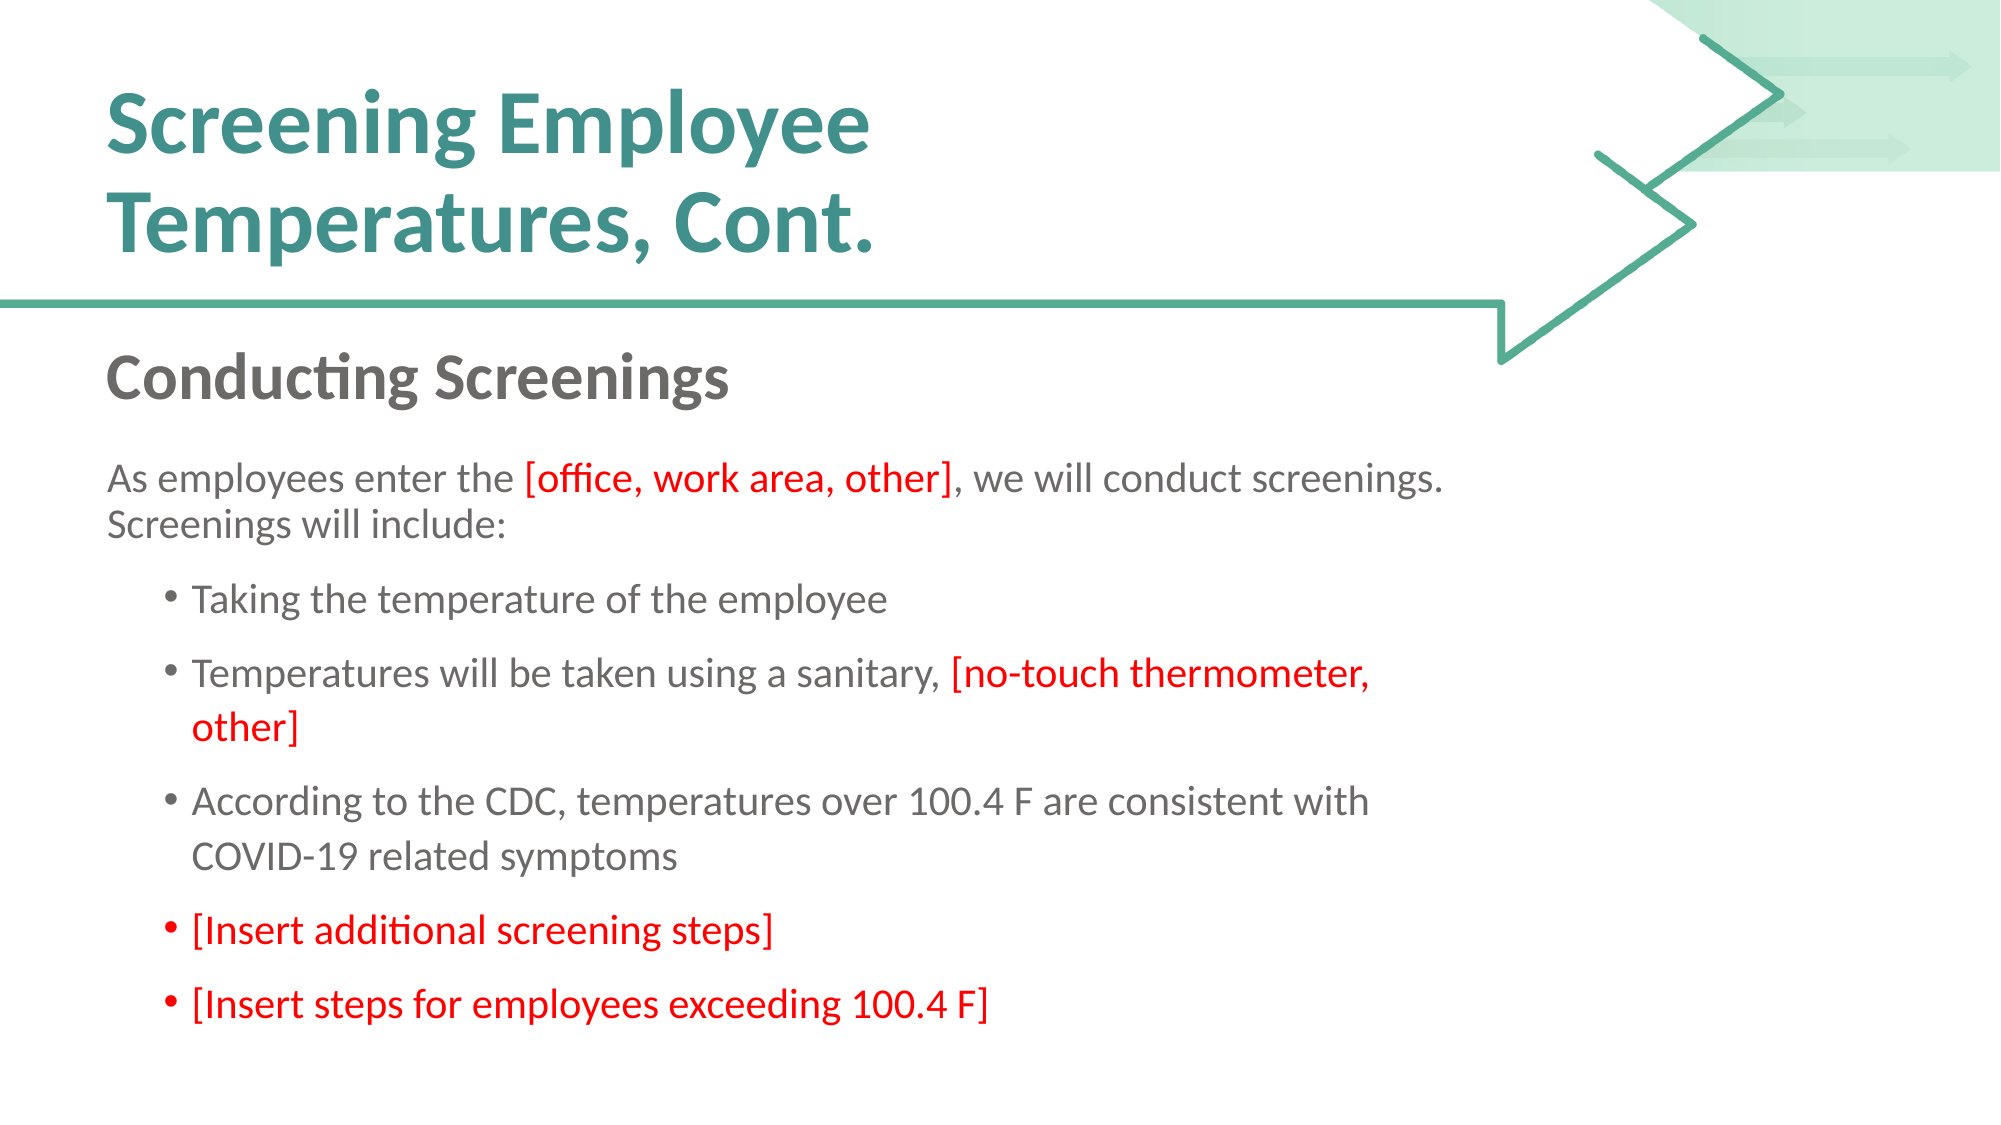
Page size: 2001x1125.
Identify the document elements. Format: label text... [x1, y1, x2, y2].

picture [0, 0, 2001, 1125]
title Screening Employee Temperatures, Cont. [92, 67, 1818, 204]
list As employees enter the [office, work area, other], we will conduct screenings. Screenings will include: Taking the temperature of the employee Temperatures will be taken using a sanitary, [no-touch thermometer, other] According to the CDC, temperatures over 100.4 F are consistent with COVID-19 related symptoms [Insert additional screening steps] [Insert steps for employees exceeding 100.4 F] [92, 448, 1499, 1045]
list Conducting Screenings [92, 335, 1499, 420]
